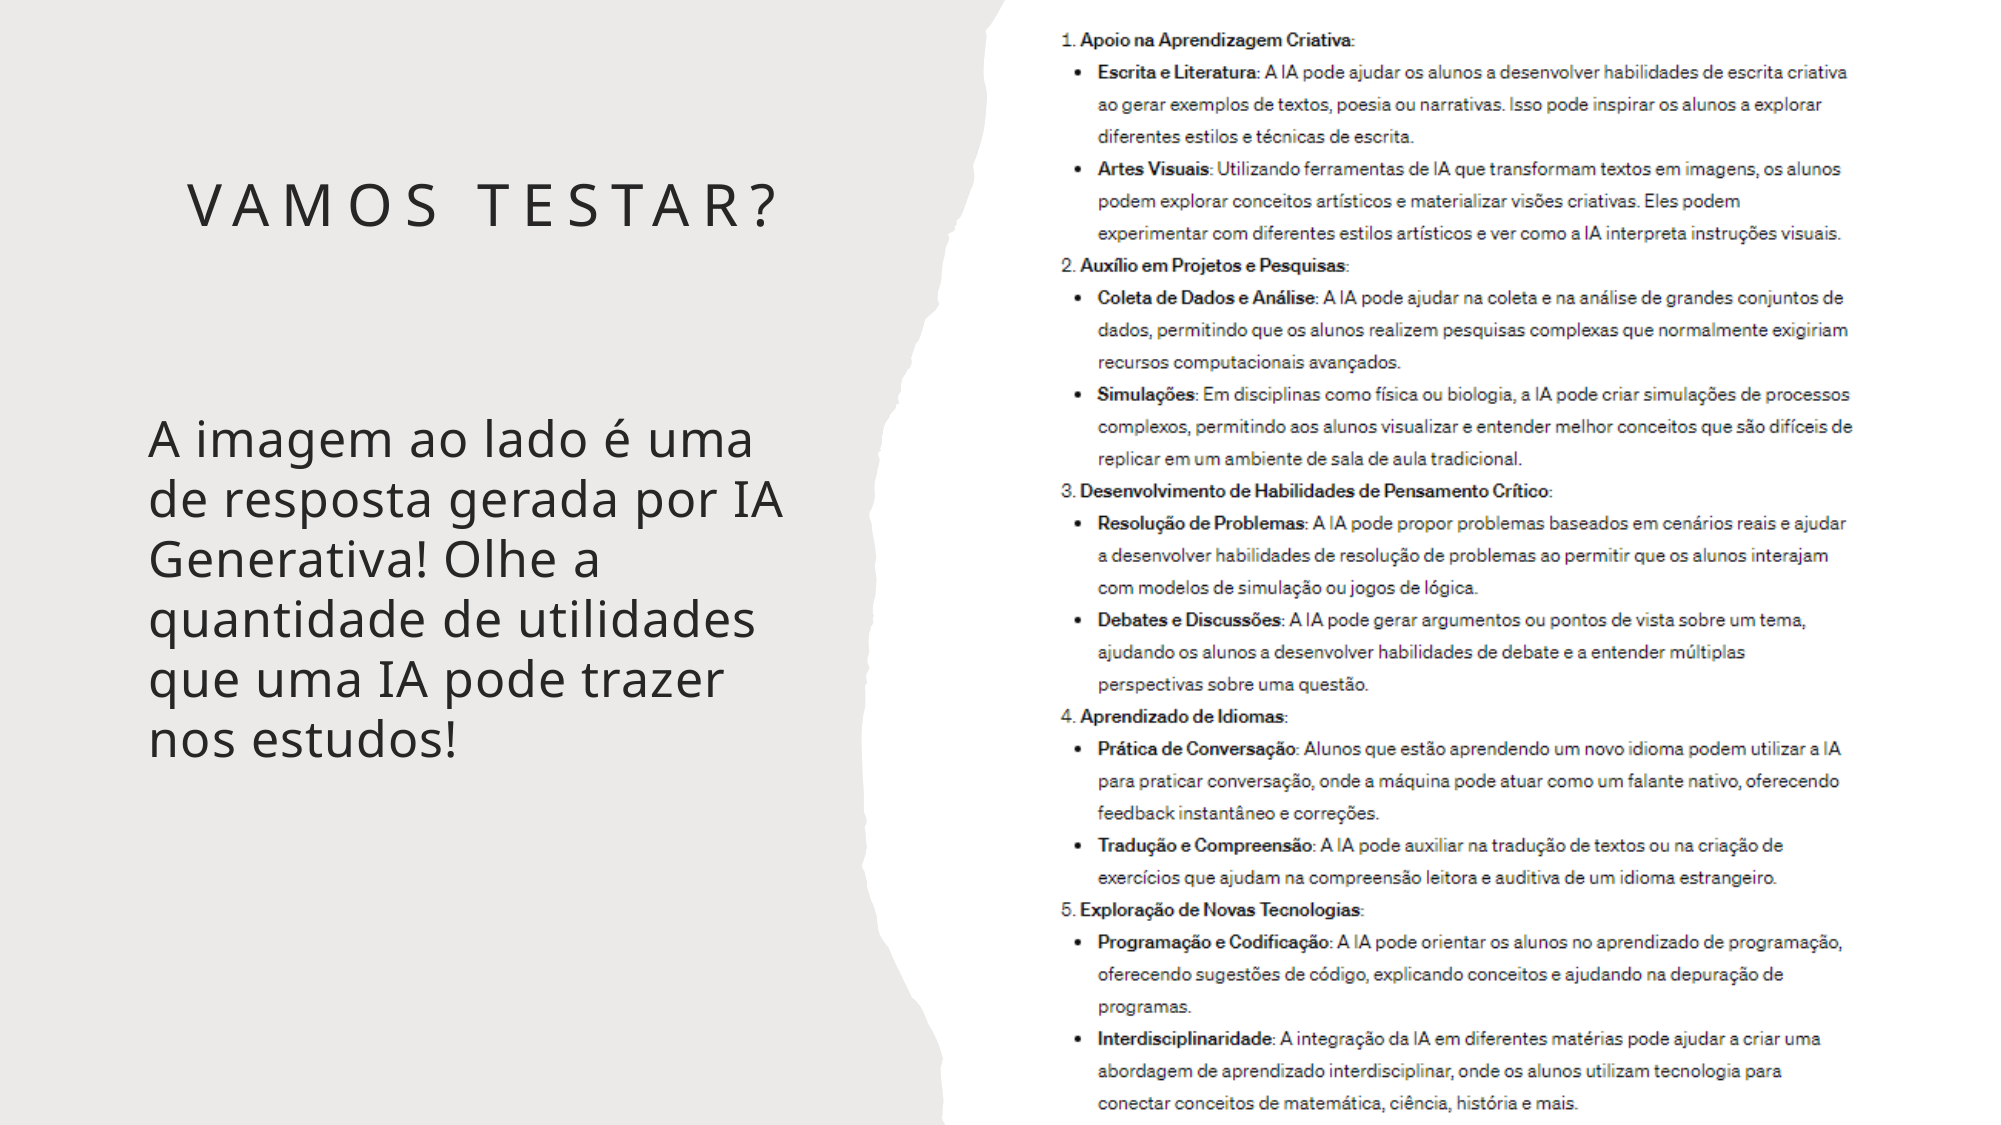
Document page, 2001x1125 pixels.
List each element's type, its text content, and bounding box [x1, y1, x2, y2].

text_box Vamos testar? [172, 99, 861, 300]
picture [861, 0, 2001, 1125]
text_box [0, 0, 861, 1125]
text_box A imagem ao lado é uma de resposta gerada por IA Generativa! Olhe a quantidade de utilidades que uma IA pode trazer nos estudos! [133, 399, 815, 820]
